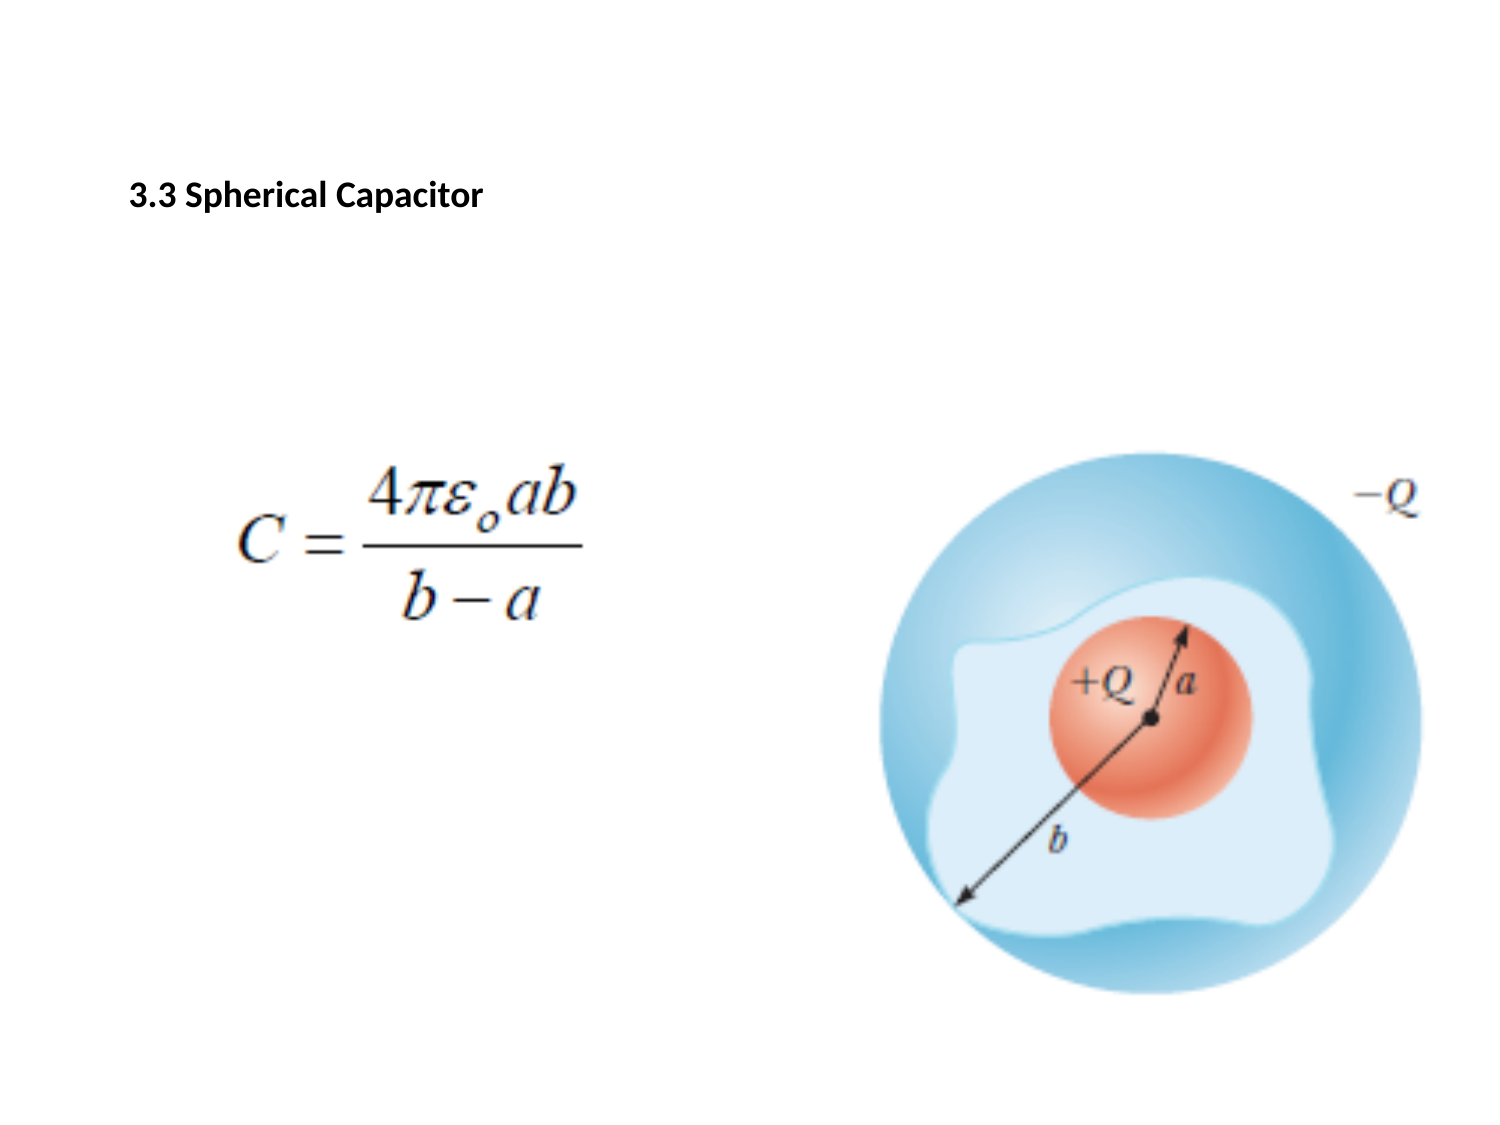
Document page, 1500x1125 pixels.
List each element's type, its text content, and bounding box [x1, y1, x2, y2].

picture [162, 437, 732, 658]
text_box 3.3 Spherical Capacitor [113, 162, 500, 223]
picture [849, 412, 1461, 1038]
